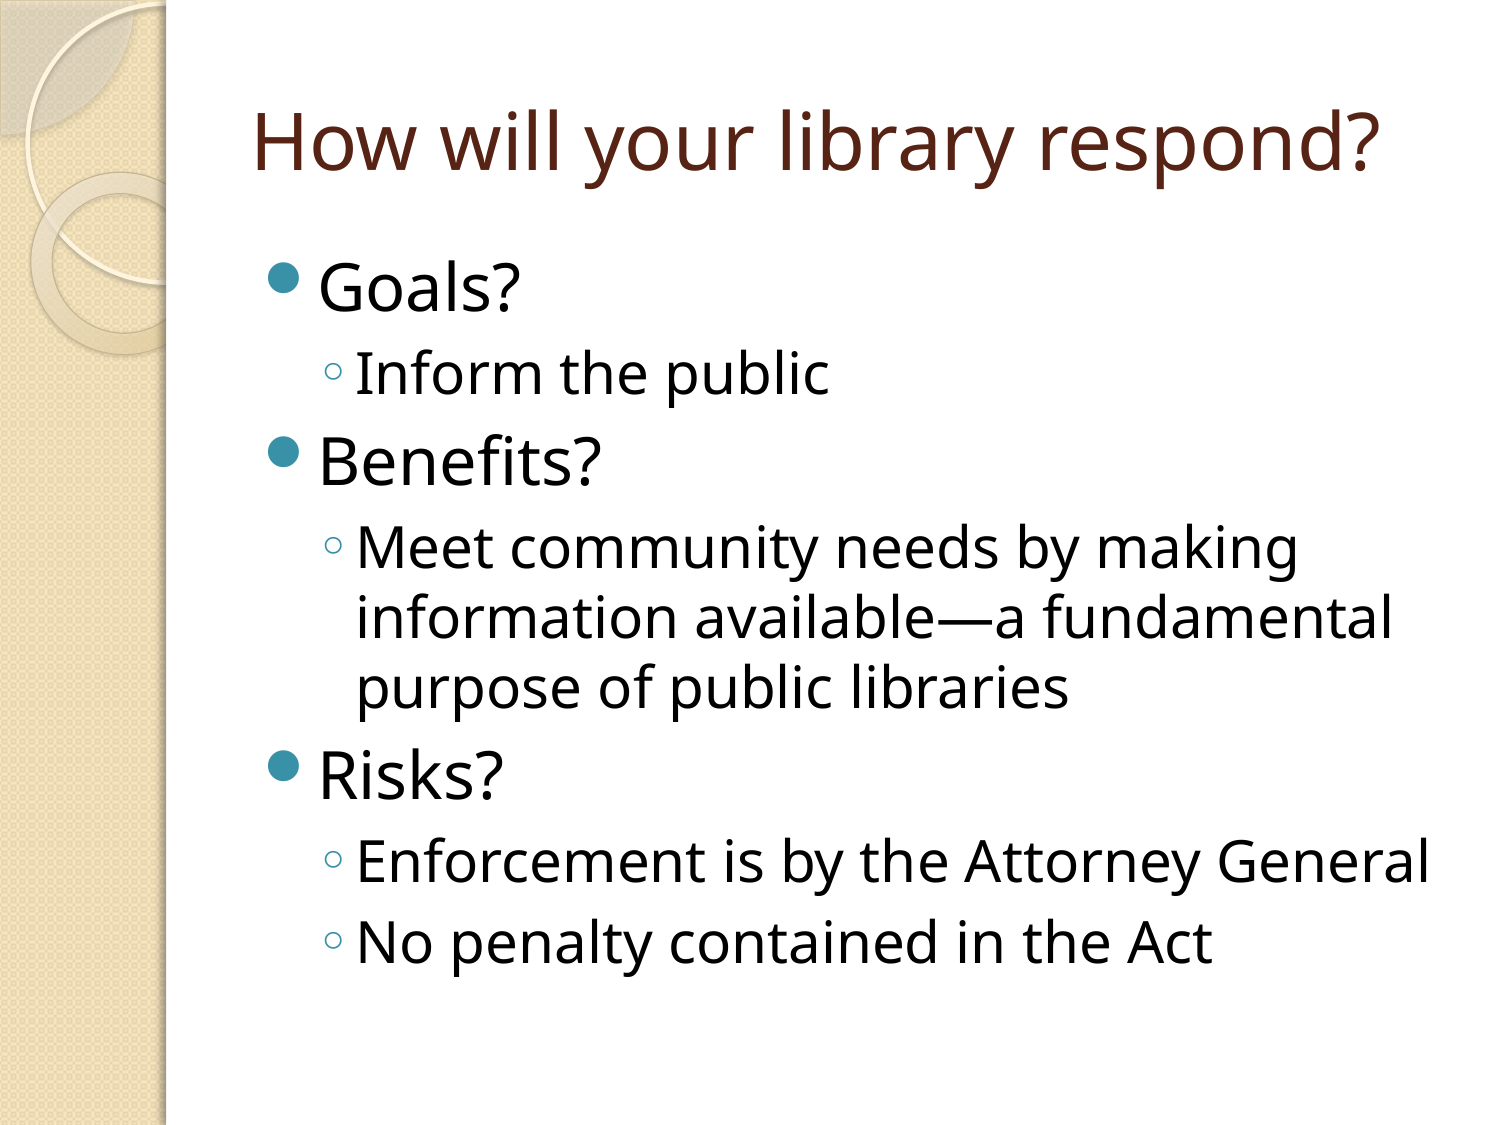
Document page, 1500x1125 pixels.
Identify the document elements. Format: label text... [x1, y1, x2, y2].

list Goals? Inform the public Benefits? Meet community needs by making information available—a fundamental purpose of public libraries Risks? Enforcement is by the Attorney General No penalty contained in the Act [235, 237, 1466, 1025]
title How will your library respond? [235, 45, 1466, 233]
